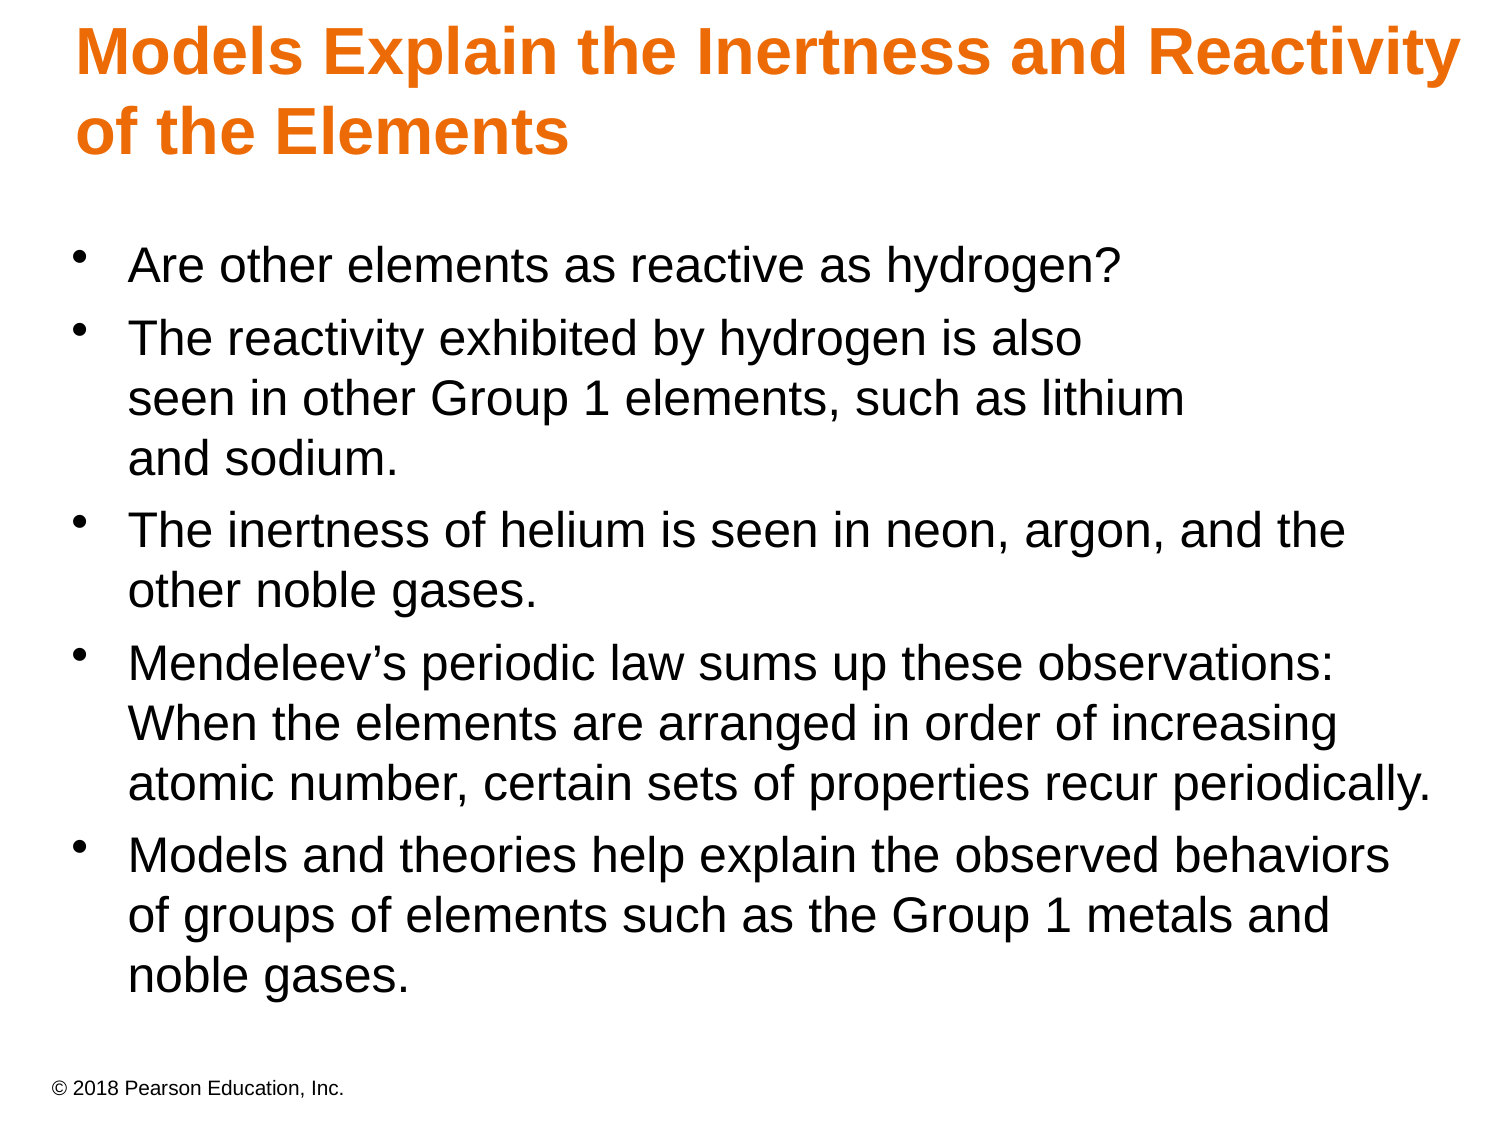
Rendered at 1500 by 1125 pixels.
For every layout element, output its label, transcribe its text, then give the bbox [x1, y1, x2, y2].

list Are other elements as reactive as hydrogen? The reactivity exhibited by hydrogen is also seen in other Group 1 elements, such as lithium and sodium. The inertness of helium is seen in neon, argon, and the other noble gases. Mendeleev’s periodic law sums up these observations: When the elements are arranged in order of increasing atomic number, certain sets of properties recur periodically. Models and theories help explain the observed behaviors of groups of elements such as the Group 1 metals and noble gases. [56, 225, 1455, 1016]
title Models Explain the Inertness and Reactivity of the Elements [0, 0, 1500, 203]
